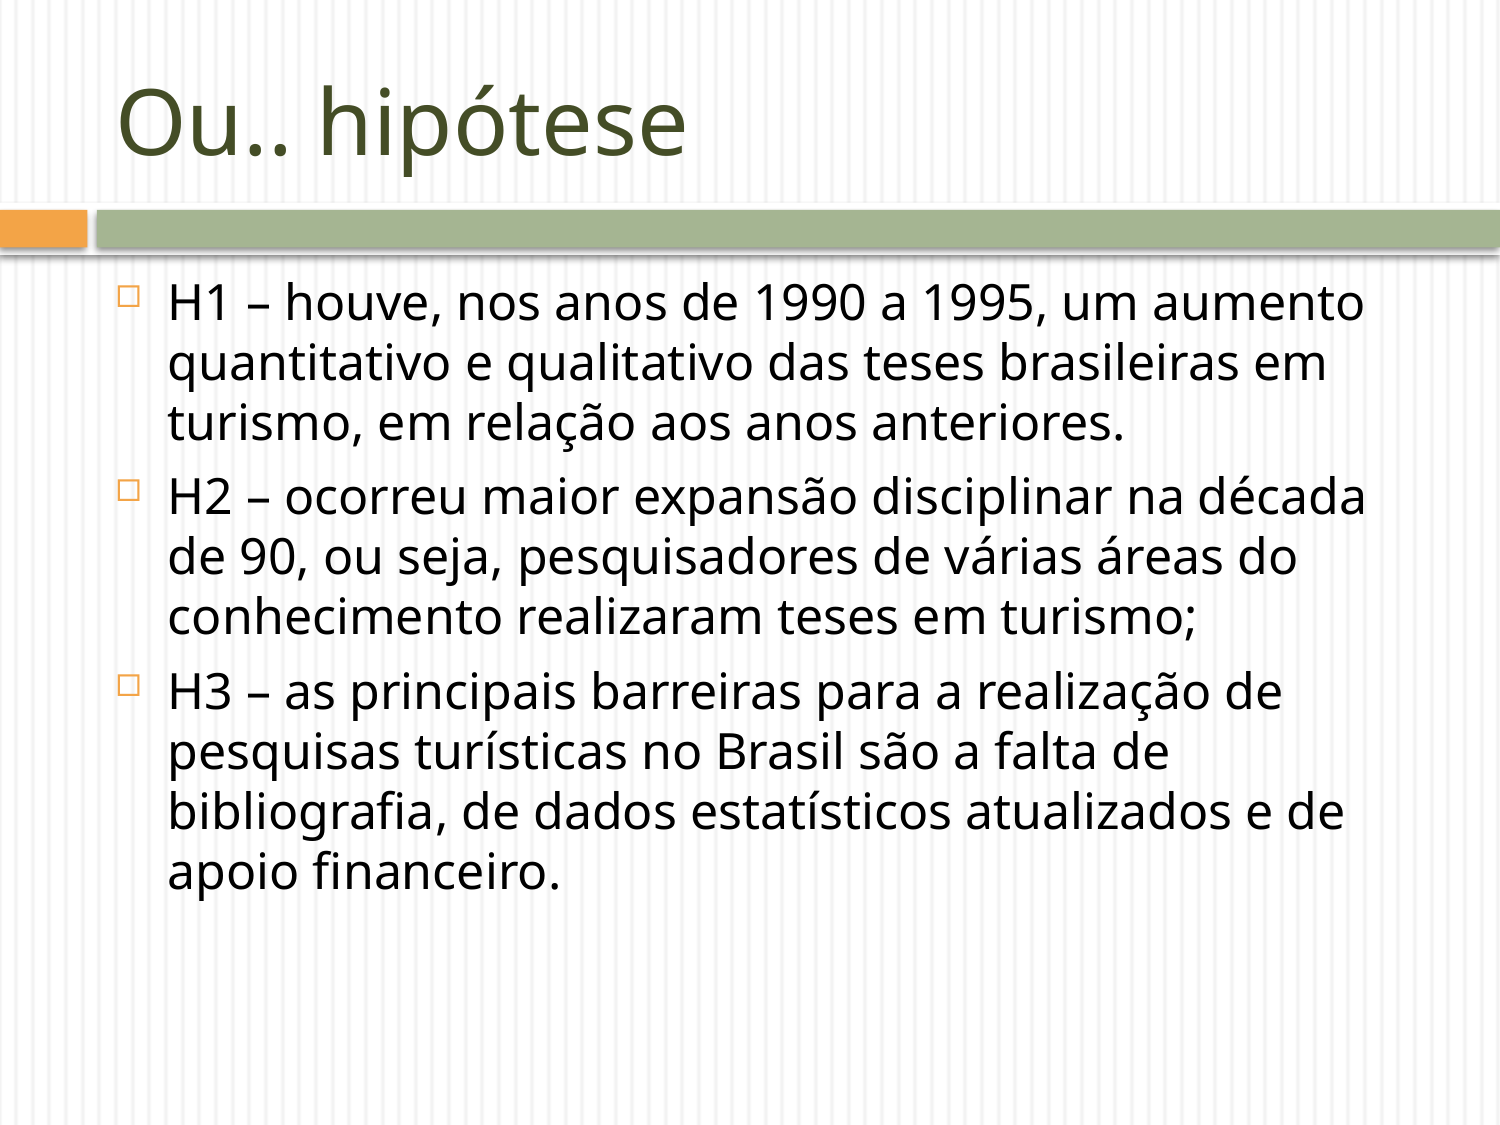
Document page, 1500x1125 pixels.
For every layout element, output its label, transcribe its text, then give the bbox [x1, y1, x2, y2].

list H1 – houve, nos anos de 1990 a 1995, um aumento quantitativo e qualitativo das teses brasileiras em turismo, em relação aos anos anteriores. H2 – ocorreu maior expansão disciplinar na década de 90, ou seja, pesquisadores de várias áreas do conhecimento realizaram teses em turismo; H3 – as principais barreiras para a realização de pesquisas turísticas no Brasil são a falta de bibliografia, de dados estatísticos atualizados e de apoio financeiro. [100, 262, 1438, 1000]
title Ou.. hipótese [100, 37, 1438, 200]
